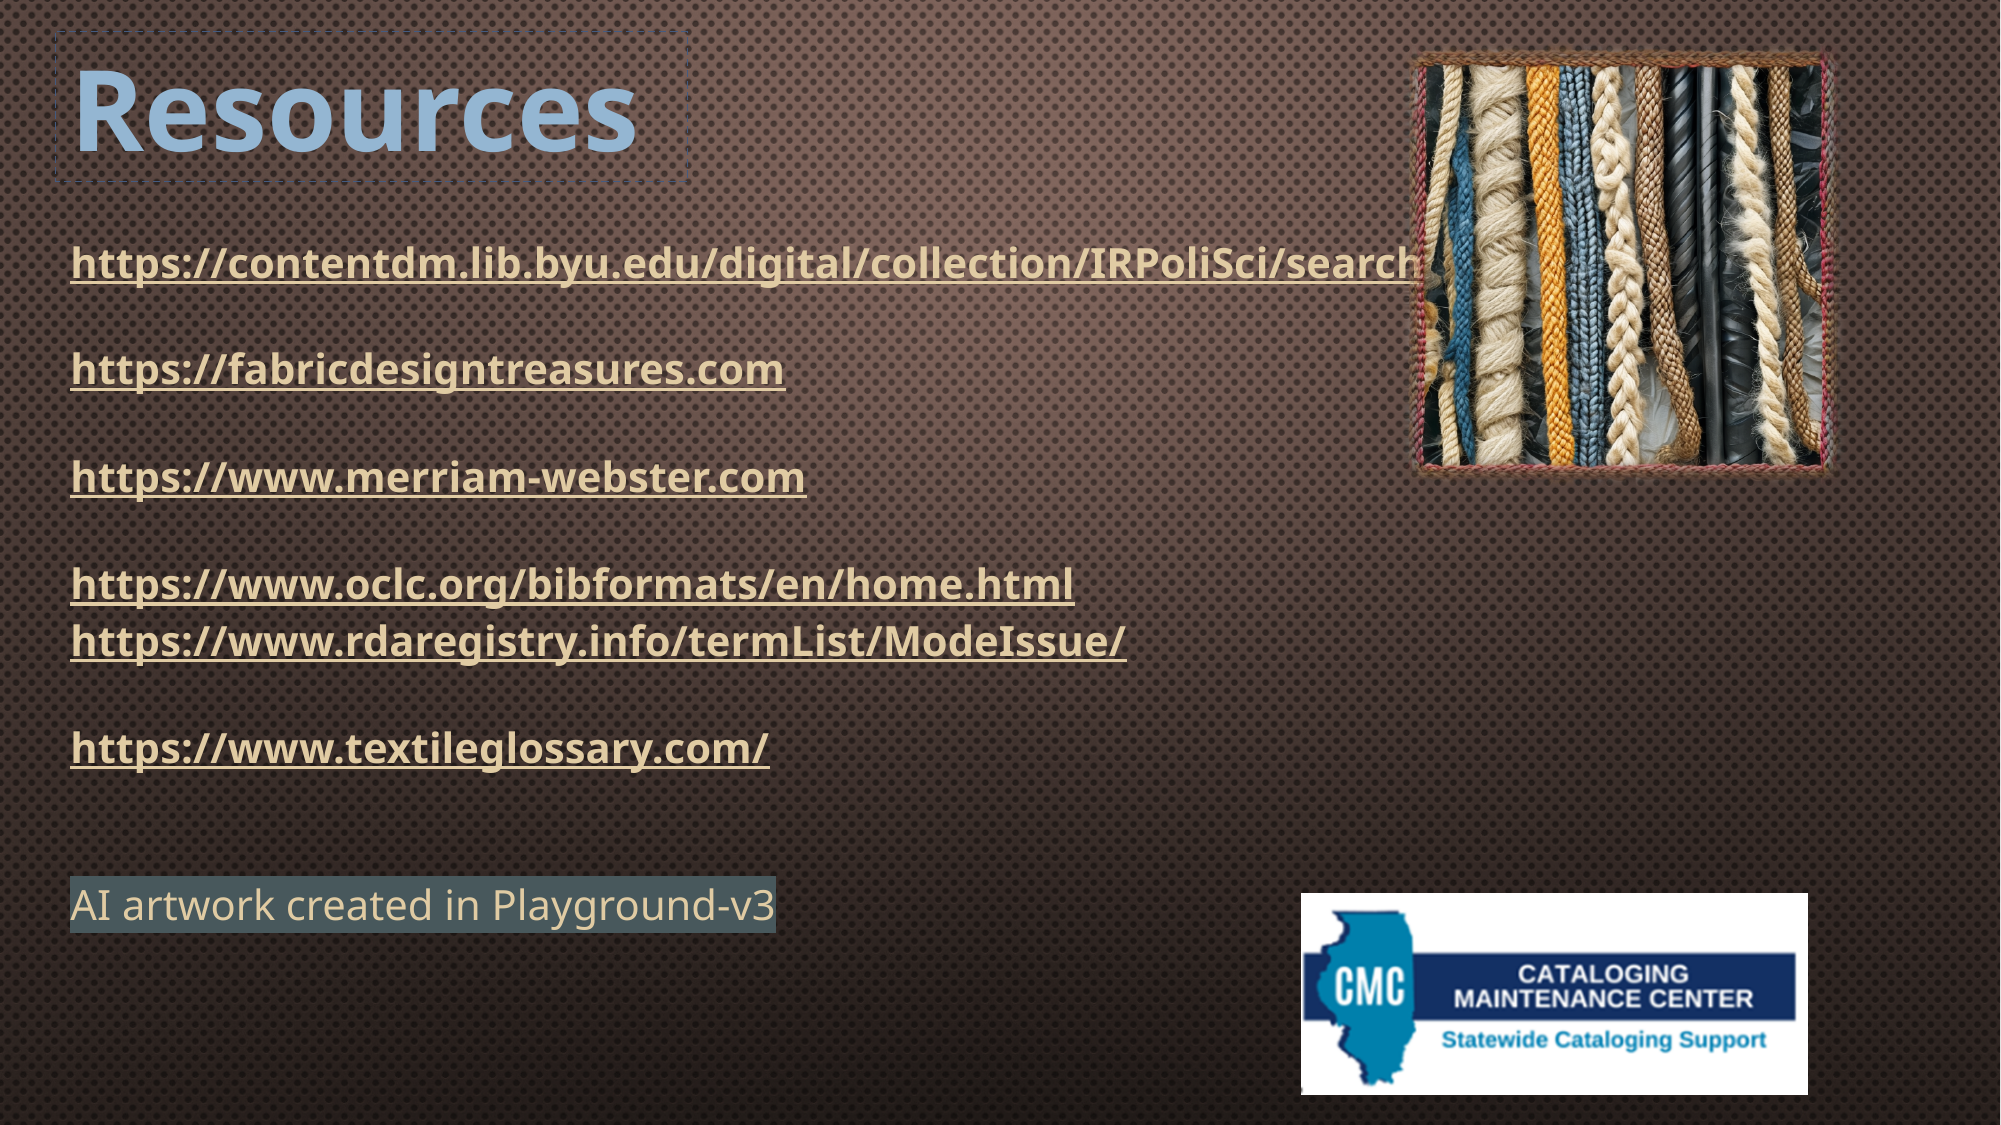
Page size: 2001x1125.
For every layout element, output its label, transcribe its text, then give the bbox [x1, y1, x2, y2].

picture [1399, 40, 1847, 488]
text_box https://contentdm.lib.byu.edu/digital/collection/IRPoliSci/search https://fabricdesigntreasures.com https://www.merriam-webster.com https://www.oclc.org/bibformats/en/home.html https://www.rdaregistry.info/termList/ModeIssue/ https://www.textileglossary.com/ AI artwork created in Playground-v3 [55, 183, 1882, 1125]
picture [1301, 893, 1808, 1096]
text_box Resources [55, 31, 688, 182]
